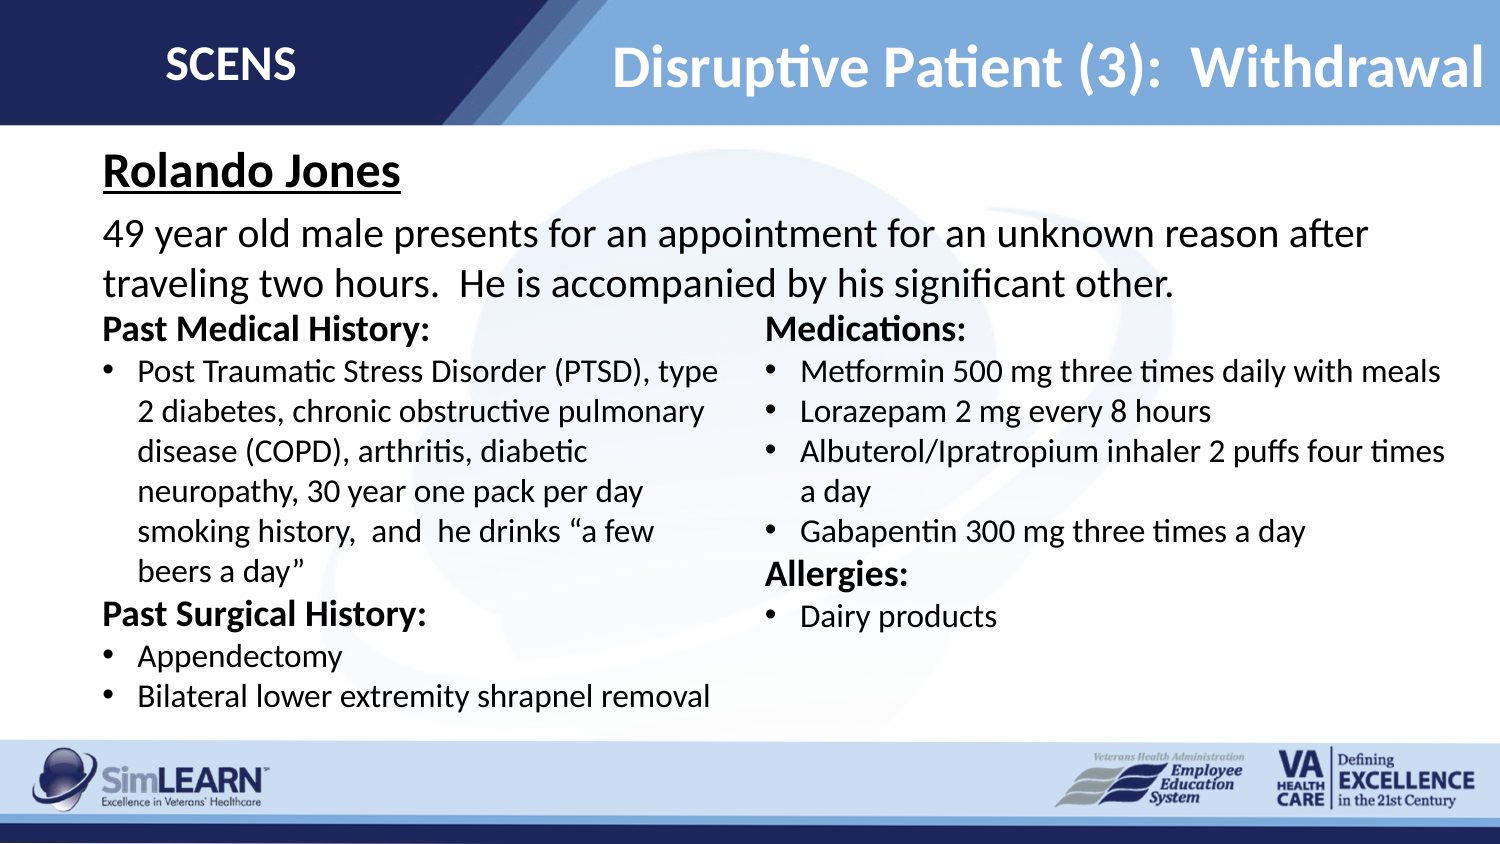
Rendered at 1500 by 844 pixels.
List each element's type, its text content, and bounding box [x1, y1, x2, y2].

list Past Medical History: Post Traumatic Stress Disorder (PTSD), type 2 diabetes, chronic obstructive pulmonary disease (COPD), arthritis, diabetic neuropathy, 30 year one pack per day smoking history, and he drinks “a few beers a day” Past Surgical History: Appendectomy Bilateral lower extremity shrapnel removal [87, 296, 738, 722]
text_box Rolando Jones 49 year old male presents for an appointment for an unknown reason after traveling two hours. He is accompanied by his significant other. [87, 129, 1413, 318]
title Disruptive Patient (3): Withdrawal [609, 0, 1499, 131]
picture [0, 0, 1500, 844]
text_box SCENS [0, 0, 463, 122]
list Medications: Metformin 500 mg three times daily with meals Lorazepam 2 mg every 8 hours Albuterol/Ipratropium inhaler 2 puffs four times a day Gabapentin 300 mg three times a day Allergies: Dairy products [750, 296, 1466, 710]
